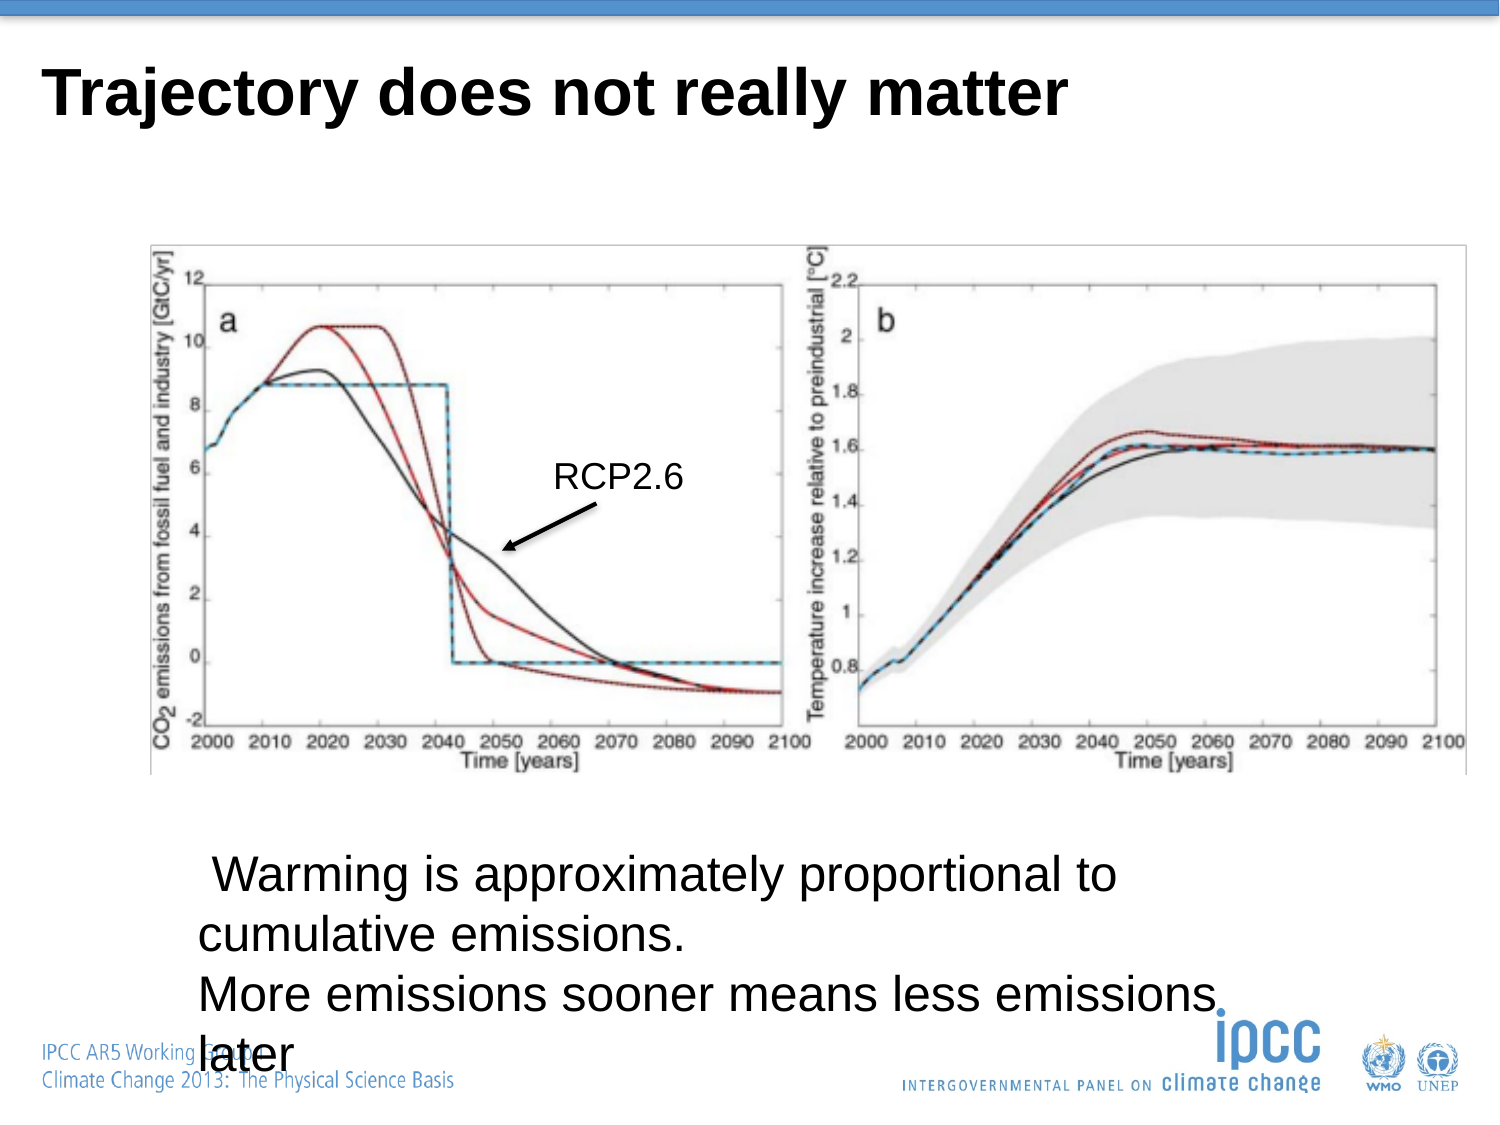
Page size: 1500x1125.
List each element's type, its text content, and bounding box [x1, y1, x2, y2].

picture [903, 1008, 1458, 1093]
title Trajectory does not really matter [41, 42, 1459, 173]
text_box Warming is approximately proportional to cumulative emissions. More emissions sooner means less emissions later [182, 834, 1329, 1089]
picture [41, 1040, 454, 1093]
picture [88, 219, 1477, 776]
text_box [501, 503, 597, 551]
